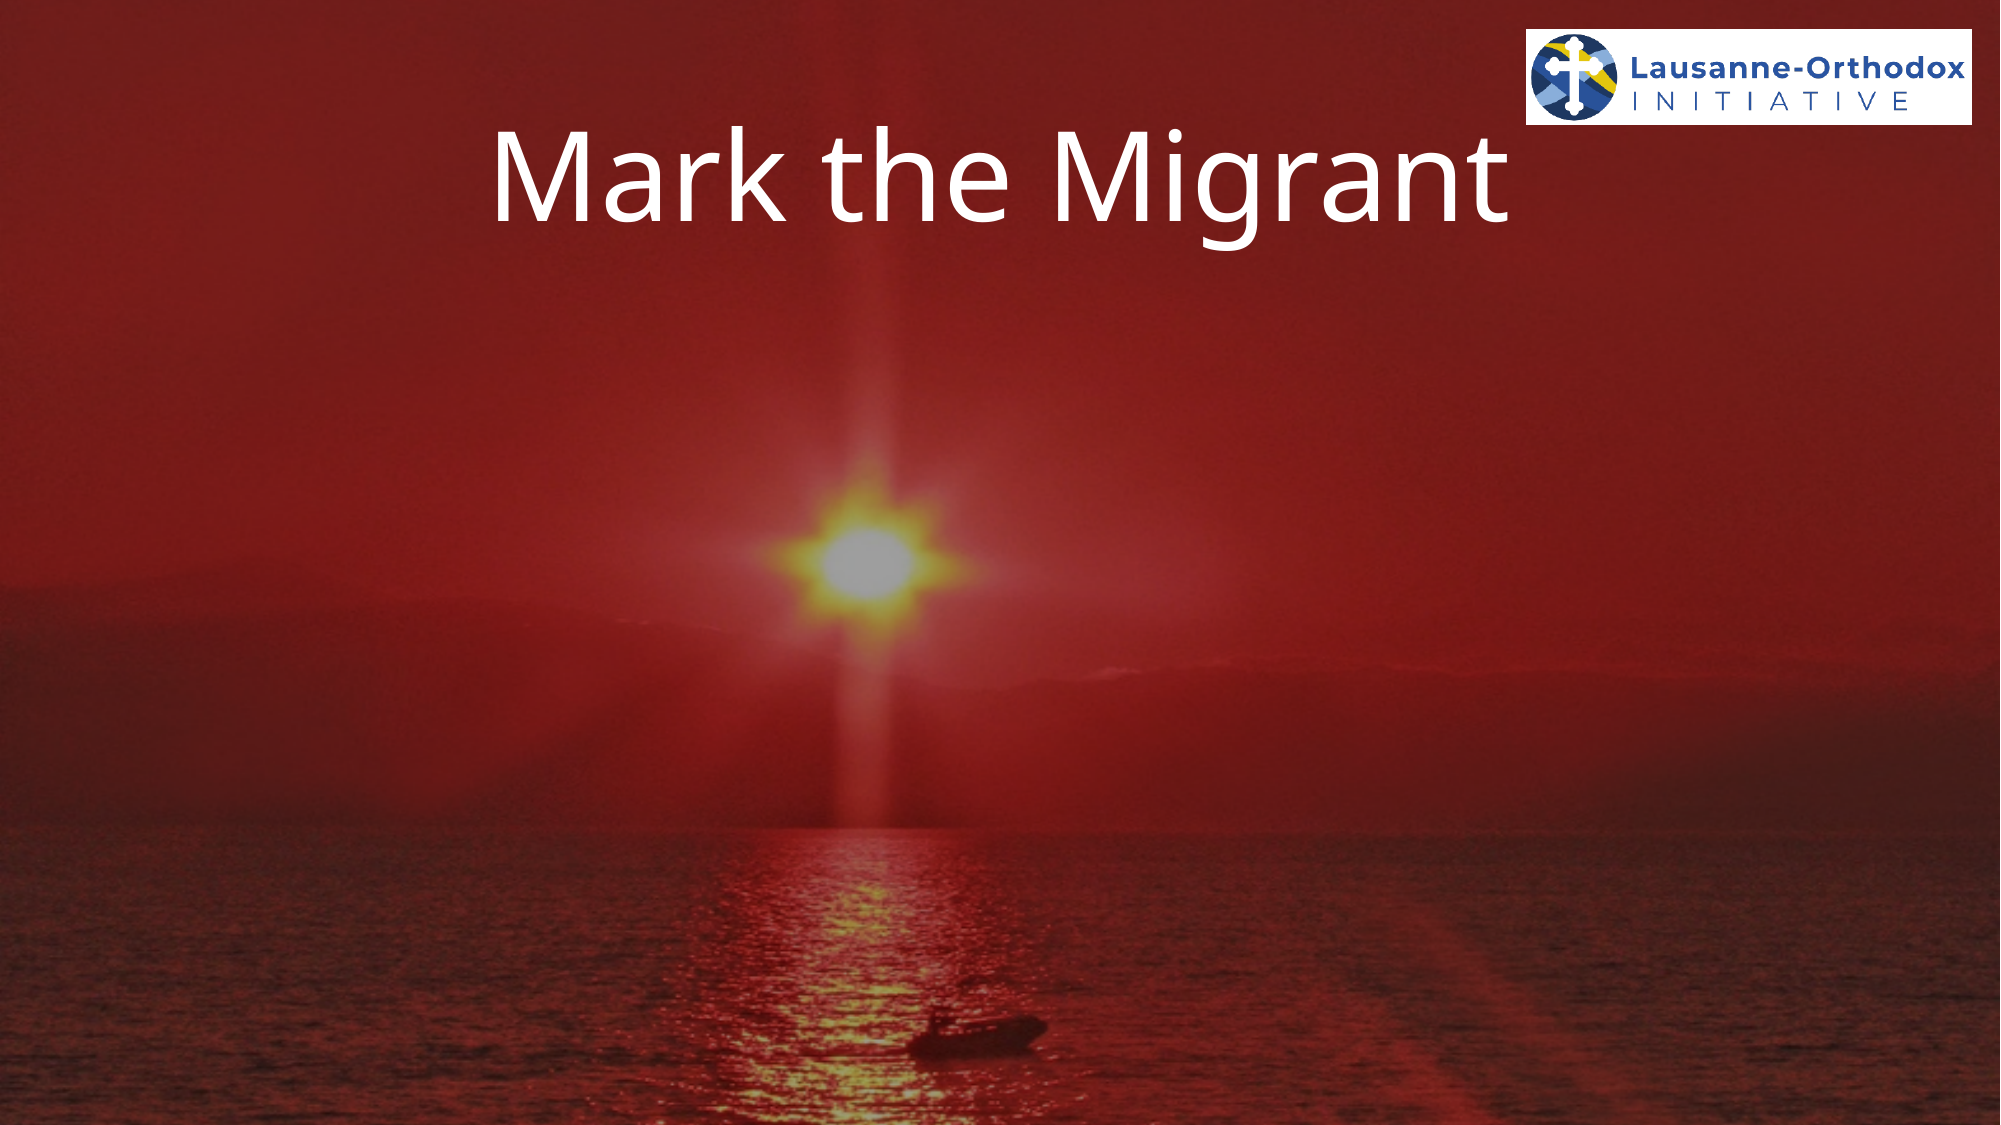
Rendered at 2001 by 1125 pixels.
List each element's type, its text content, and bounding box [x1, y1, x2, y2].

picture [0, 0, 2000, 1125]
title Mark the Migrant [249, 81, 1750, 257]
